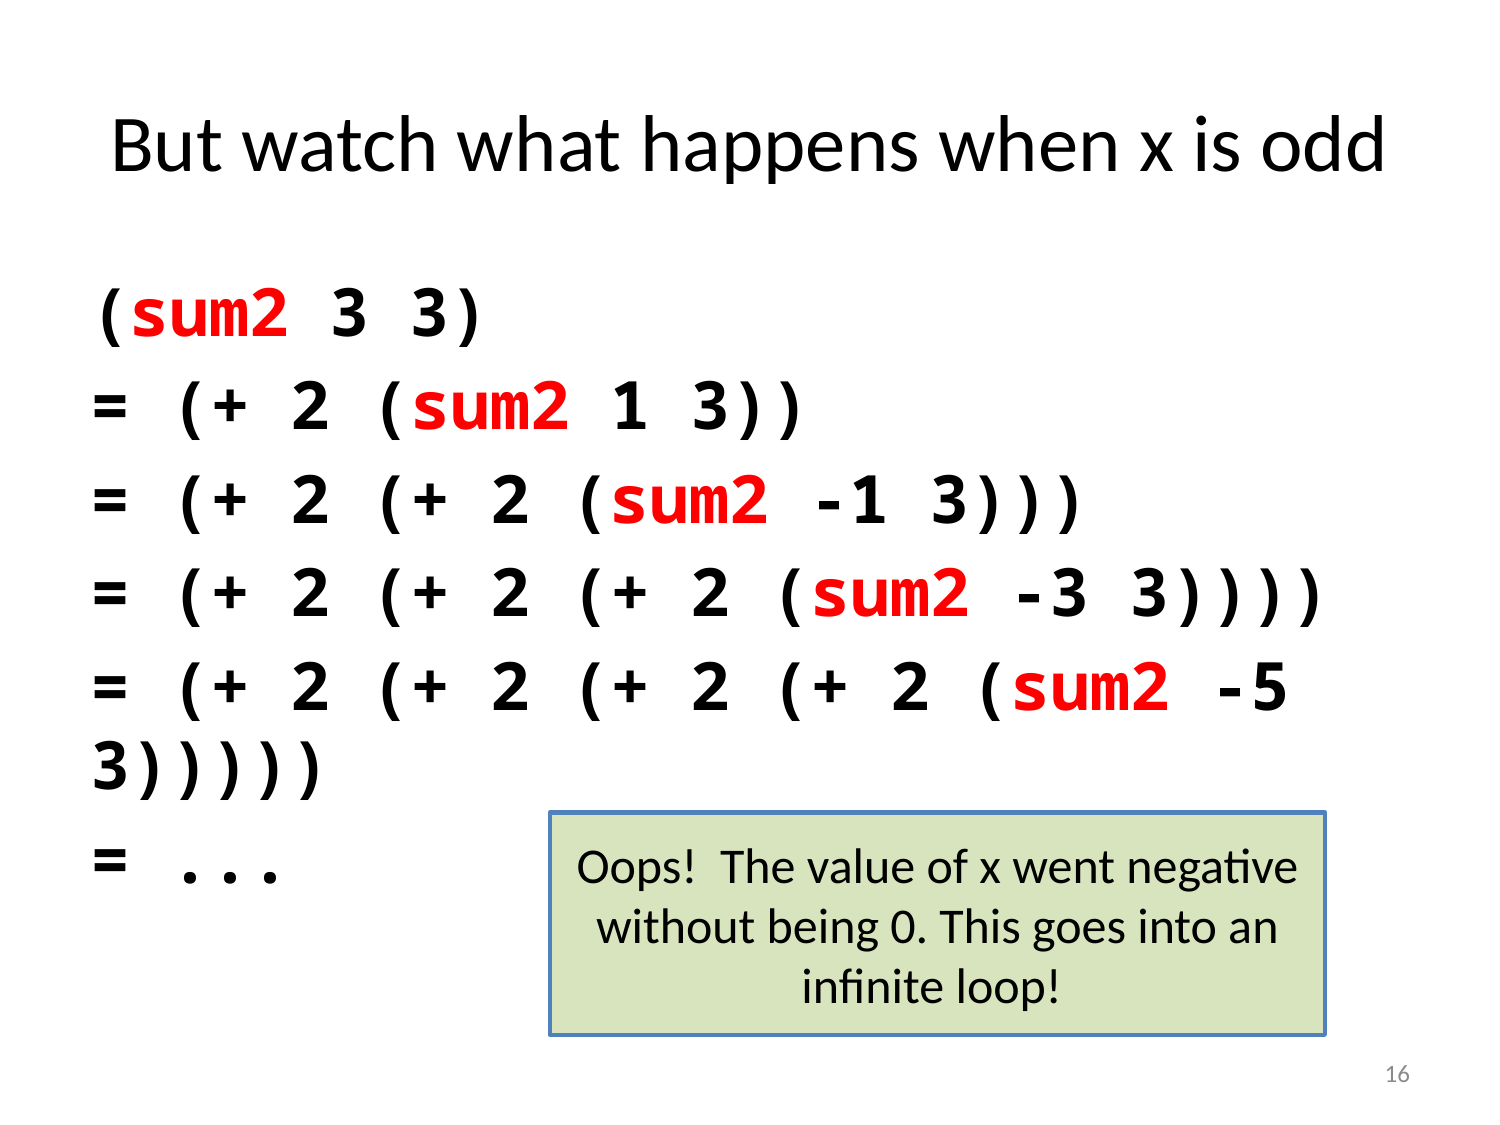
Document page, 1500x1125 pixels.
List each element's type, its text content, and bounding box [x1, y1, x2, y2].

title But watch what happens when x is odd [75, 45, 1425, 233]
text_box Oops! The value of x went negative without being 0. This goes into an infinite loop! [548, 810, 1327, 1037]
slide_number 16 [1074, 1042, 1425, 1103]
list (sum2 3 3) = (+ 2 (sum2 1 3)) = (+ 2 (+ 2 (sum2 -1 3))) = (+ 2 (+ 2 (+ 2 (sum2 -3 3)))) = (+ 2 (+ 2 (+ 2 (+ 2 (sum2 -5 3))))) = ... [75, 262, 1488, 1005]
